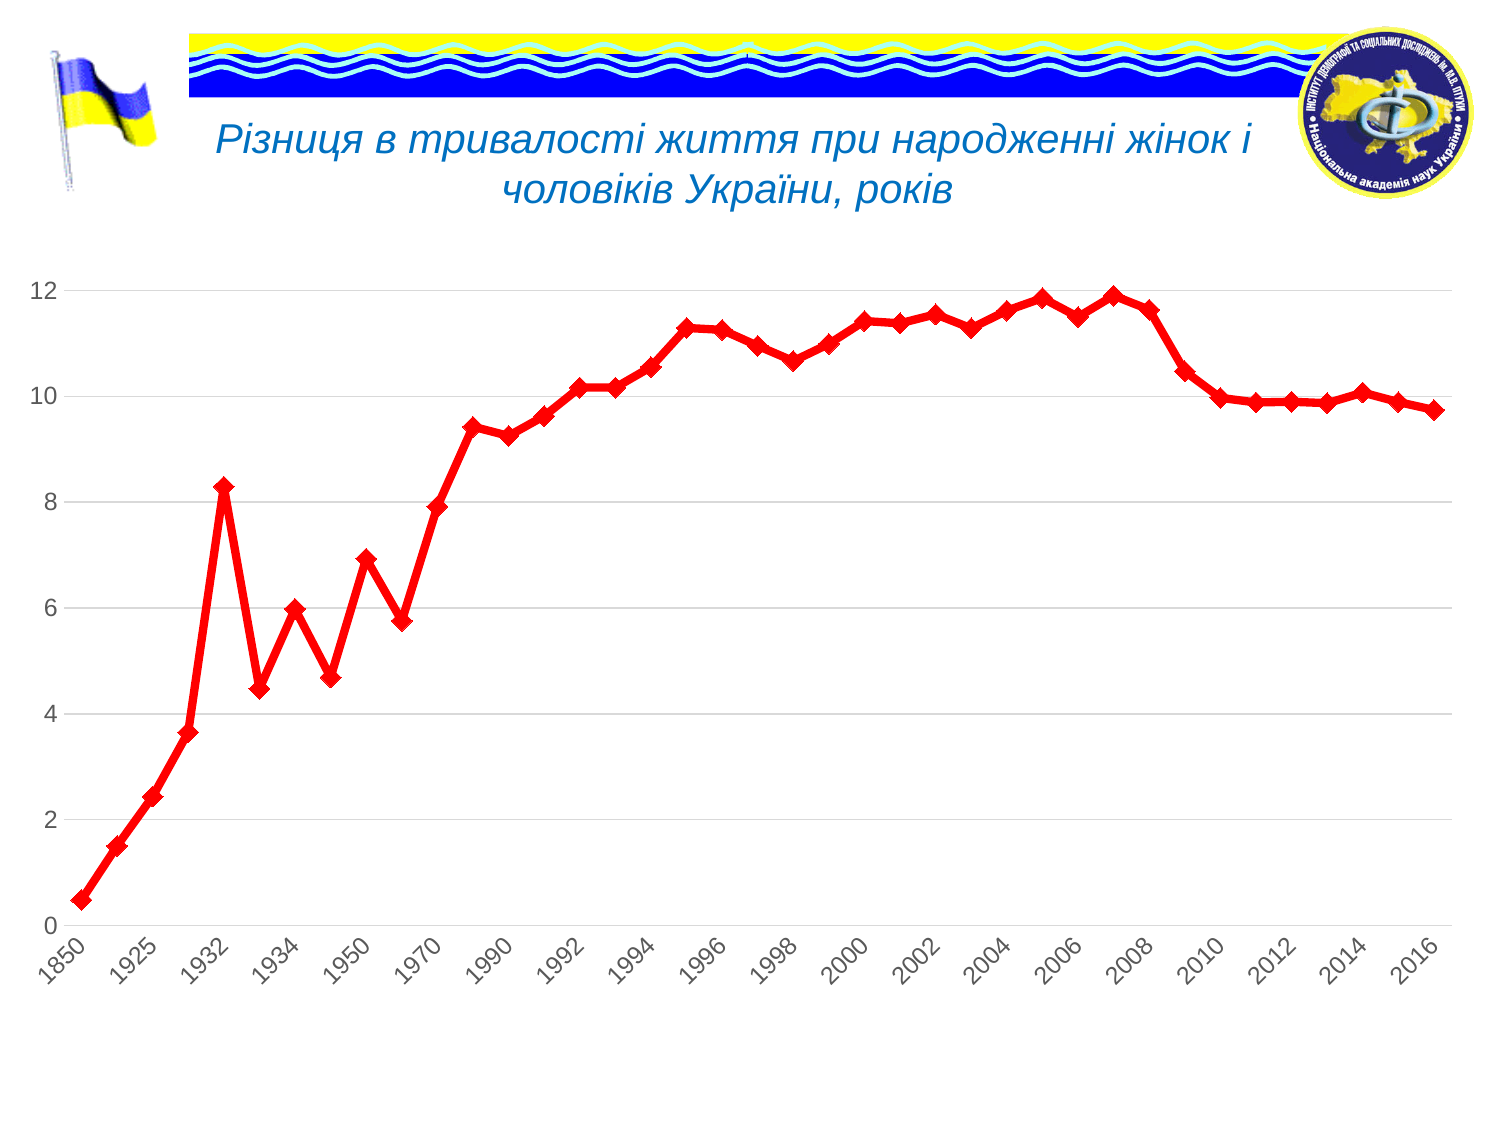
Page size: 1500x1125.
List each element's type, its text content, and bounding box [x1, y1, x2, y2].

picture [1294, 24, 1476, 201]
picture [18, 22, 189, 193]
title Різниця в тривалості життя при народженні жінок і чоловіків України, років [173, 91, 1293, 233]
chart [0, 262, 1482, 1006]
